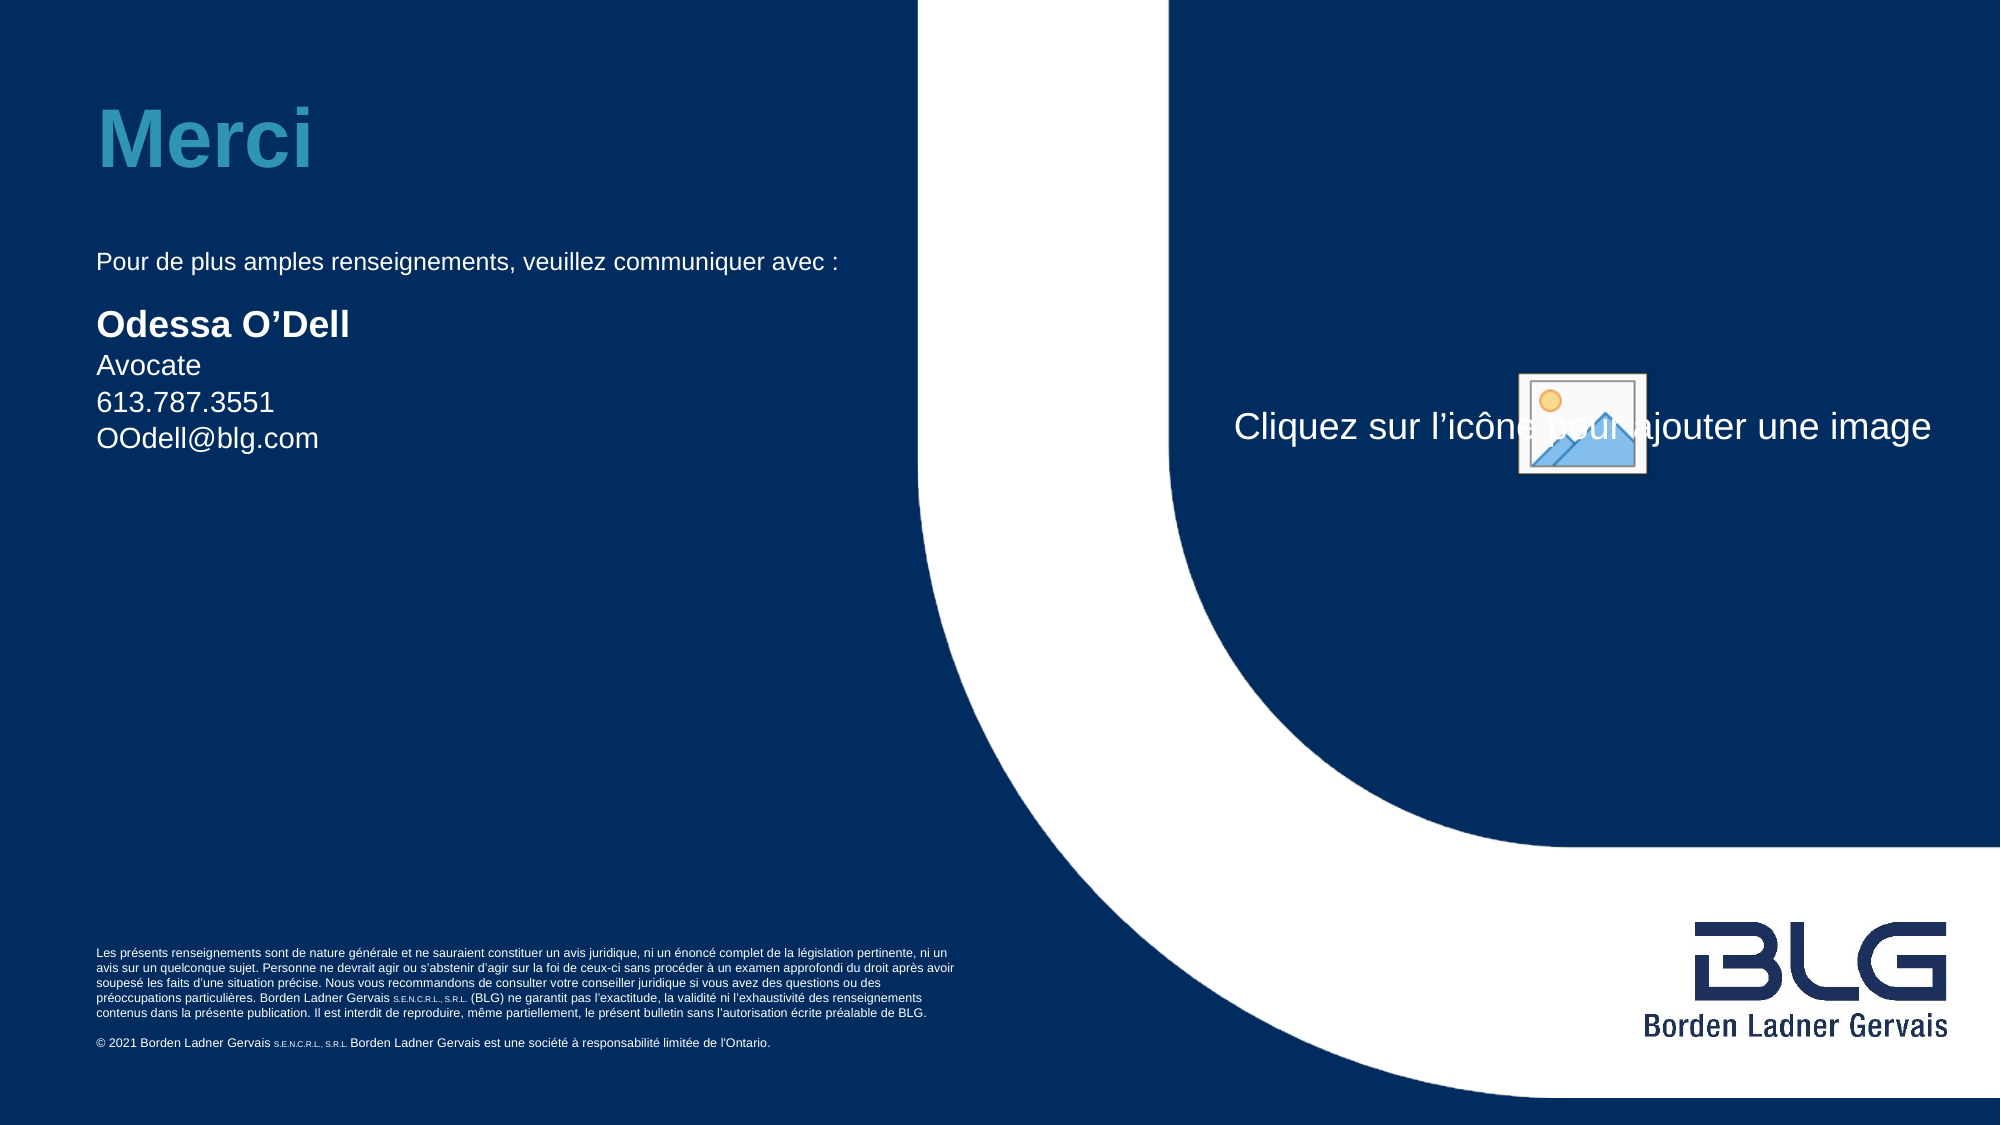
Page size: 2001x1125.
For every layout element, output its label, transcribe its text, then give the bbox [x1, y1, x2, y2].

picture [1164, 0, 2000, 850]
list OOdell@blg.com [81, 419, 821, 455]
list Avocate [81, 346, 821, 382]
list 613.787.3551 [81, 383, 821, 419]
picture [1645, 922, 1947, 1037]
list Odessa O’Dell [81, 298, 821, 346]
